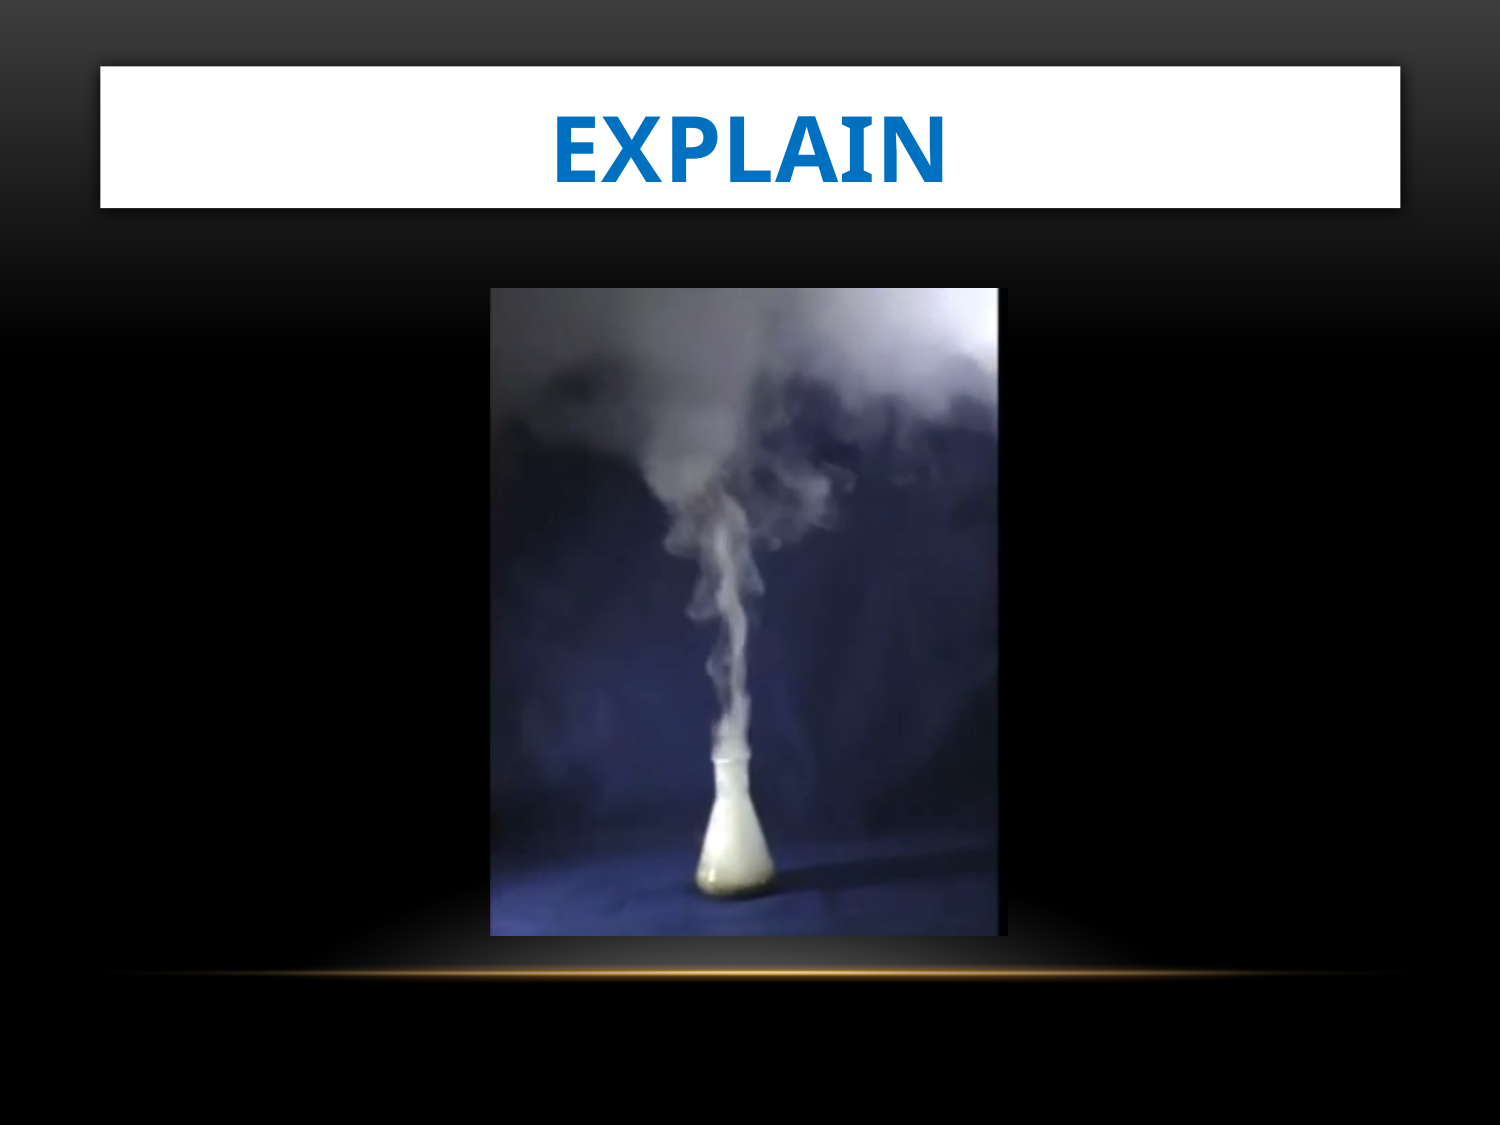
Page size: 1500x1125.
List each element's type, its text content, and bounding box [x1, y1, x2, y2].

picture [0, 0, 1500, 1125]
title Explain [100, 66, 1401, 209]
